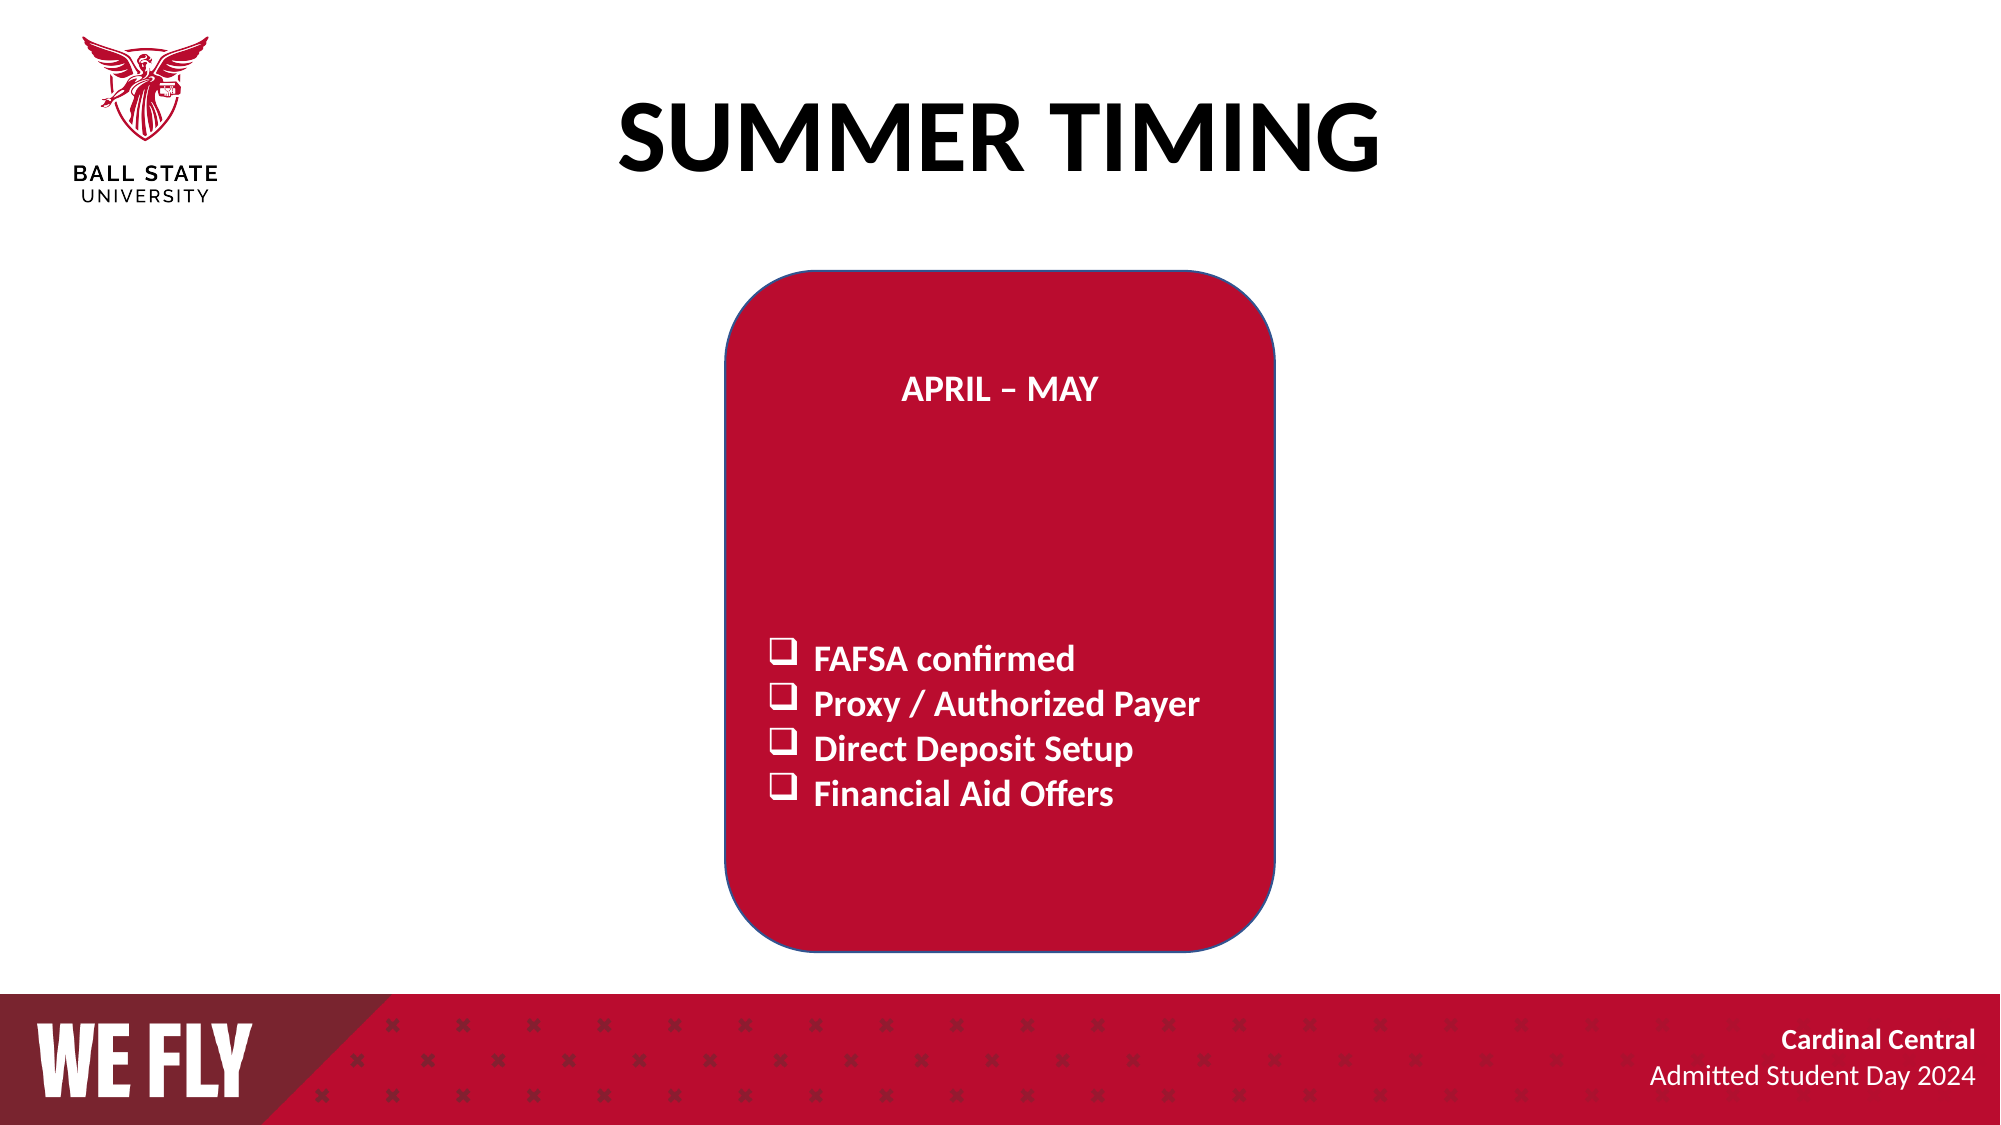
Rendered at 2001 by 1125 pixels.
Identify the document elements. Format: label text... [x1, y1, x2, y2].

text_box APRIL – MAY FAFSA confirmed Proxy / Authorized Payer Direct Deposit Setup Financial Aid Offers [724, 269, 1276, 954]
picture [0, 994, 2000, 1125]
list Admitted Student Day 2024 [1612, 1060, 1977, 1124]
list Cardinal Central [1725, 1024, 1977, 1056]
picture [37, 0, 254, 240]
text_box SUMMER TIMING [377, 59, 1623, 200]
